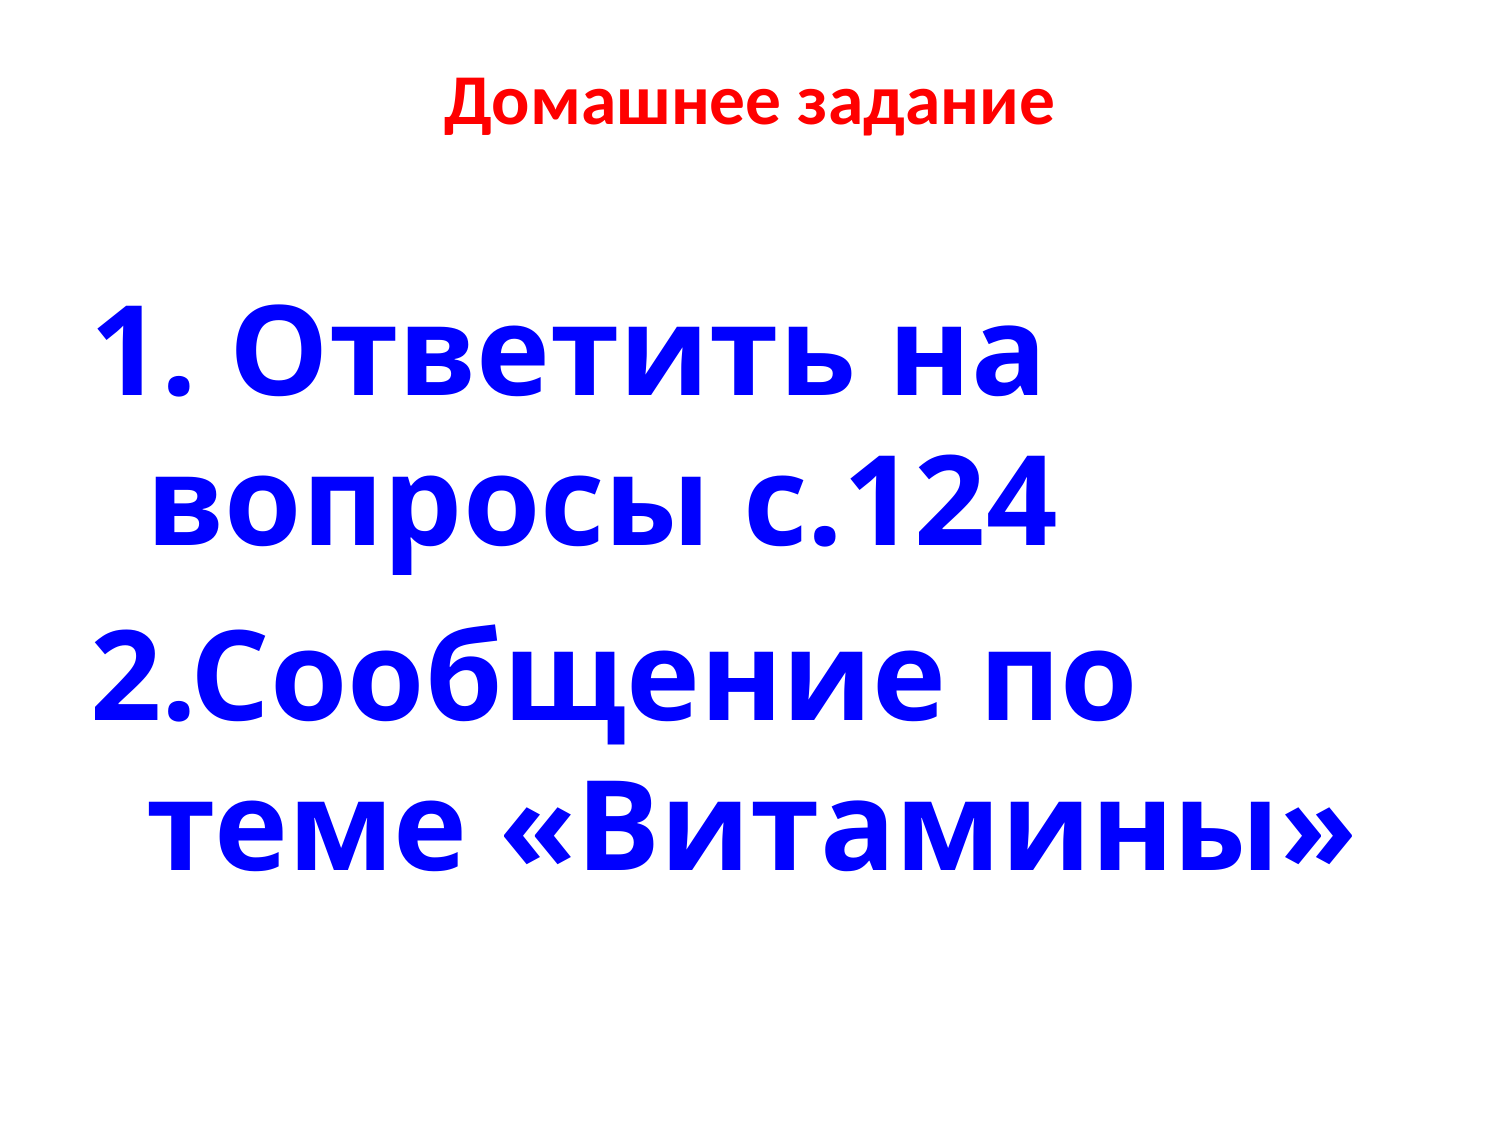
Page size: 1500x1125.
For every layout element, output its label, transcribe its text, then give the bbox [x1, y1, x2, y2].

title Домашнее задание [75, 45, 1425, 233]
list 1. Ответить на вопросы с.124 2.Сообщение по теме «Витамины» [75, 262, 1425, 1005]
